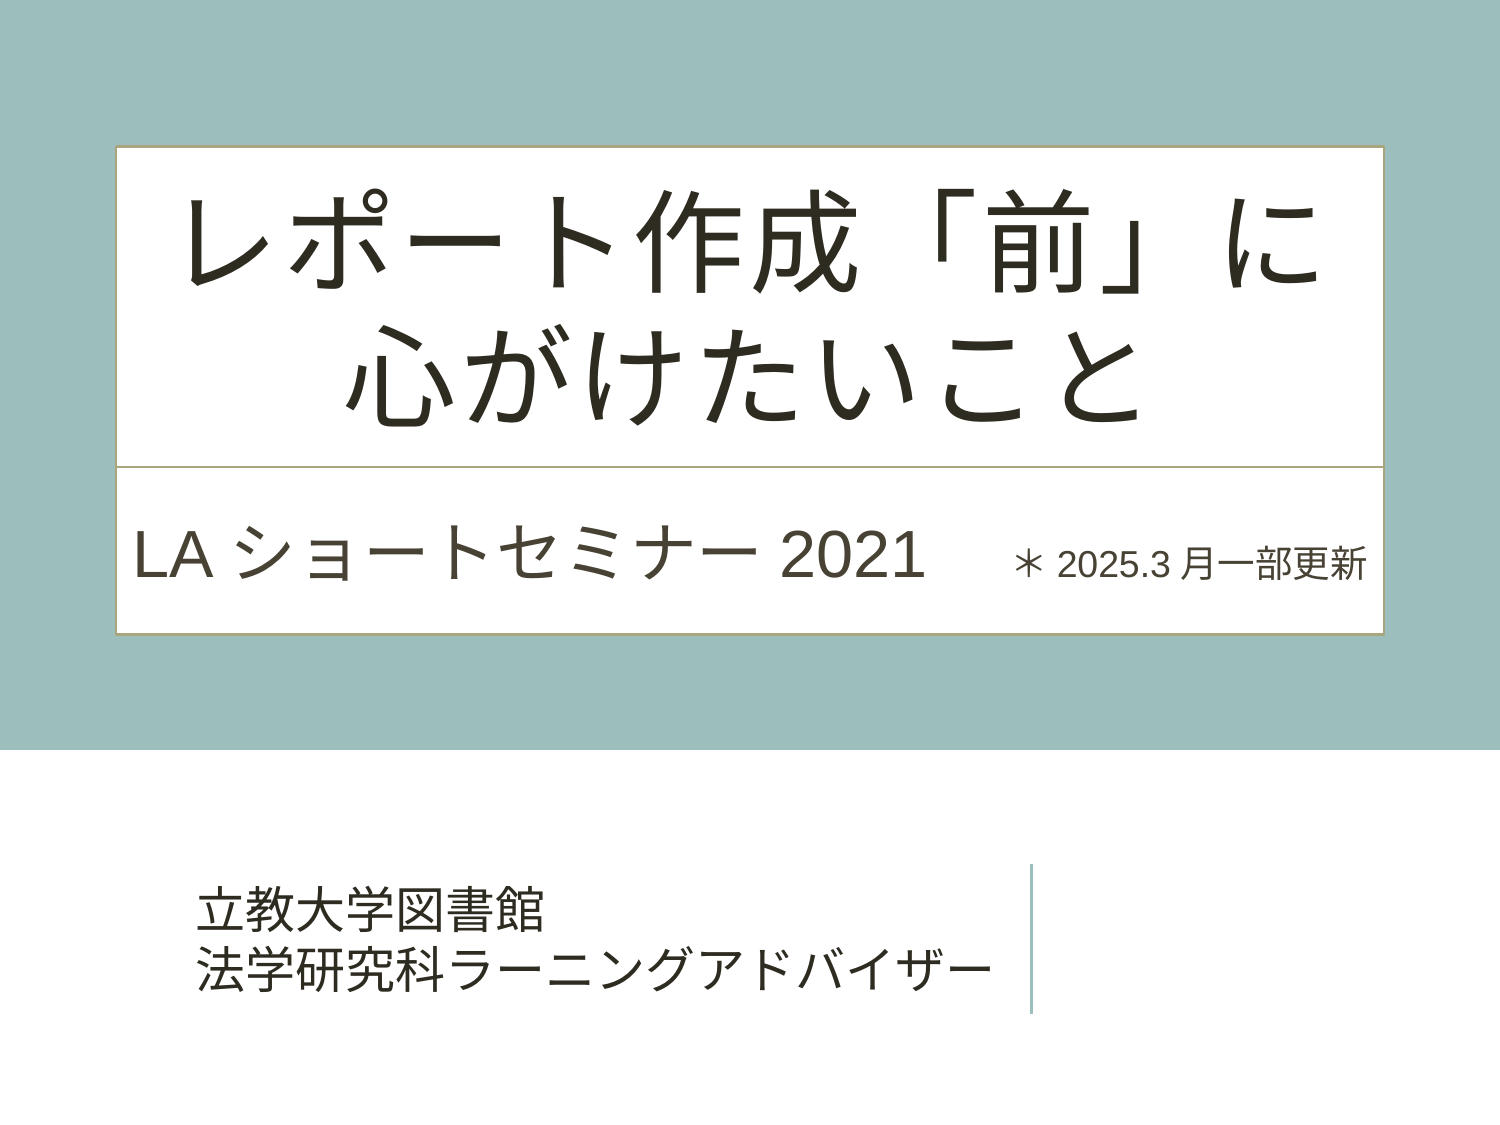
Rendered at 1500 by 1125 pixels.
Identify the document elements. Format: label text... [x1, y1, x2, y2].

subtitle LAショートセミナー2021 ＊2025.3月一部更新 [115, 466, 1385, 636]
title レポート作成「前」に 心がけたいこと [115, 145, 1385, 466]
text_box 立教大学図書館 法学研究科ラーニングアドバイザー [158, 864, 1033, 1013]
